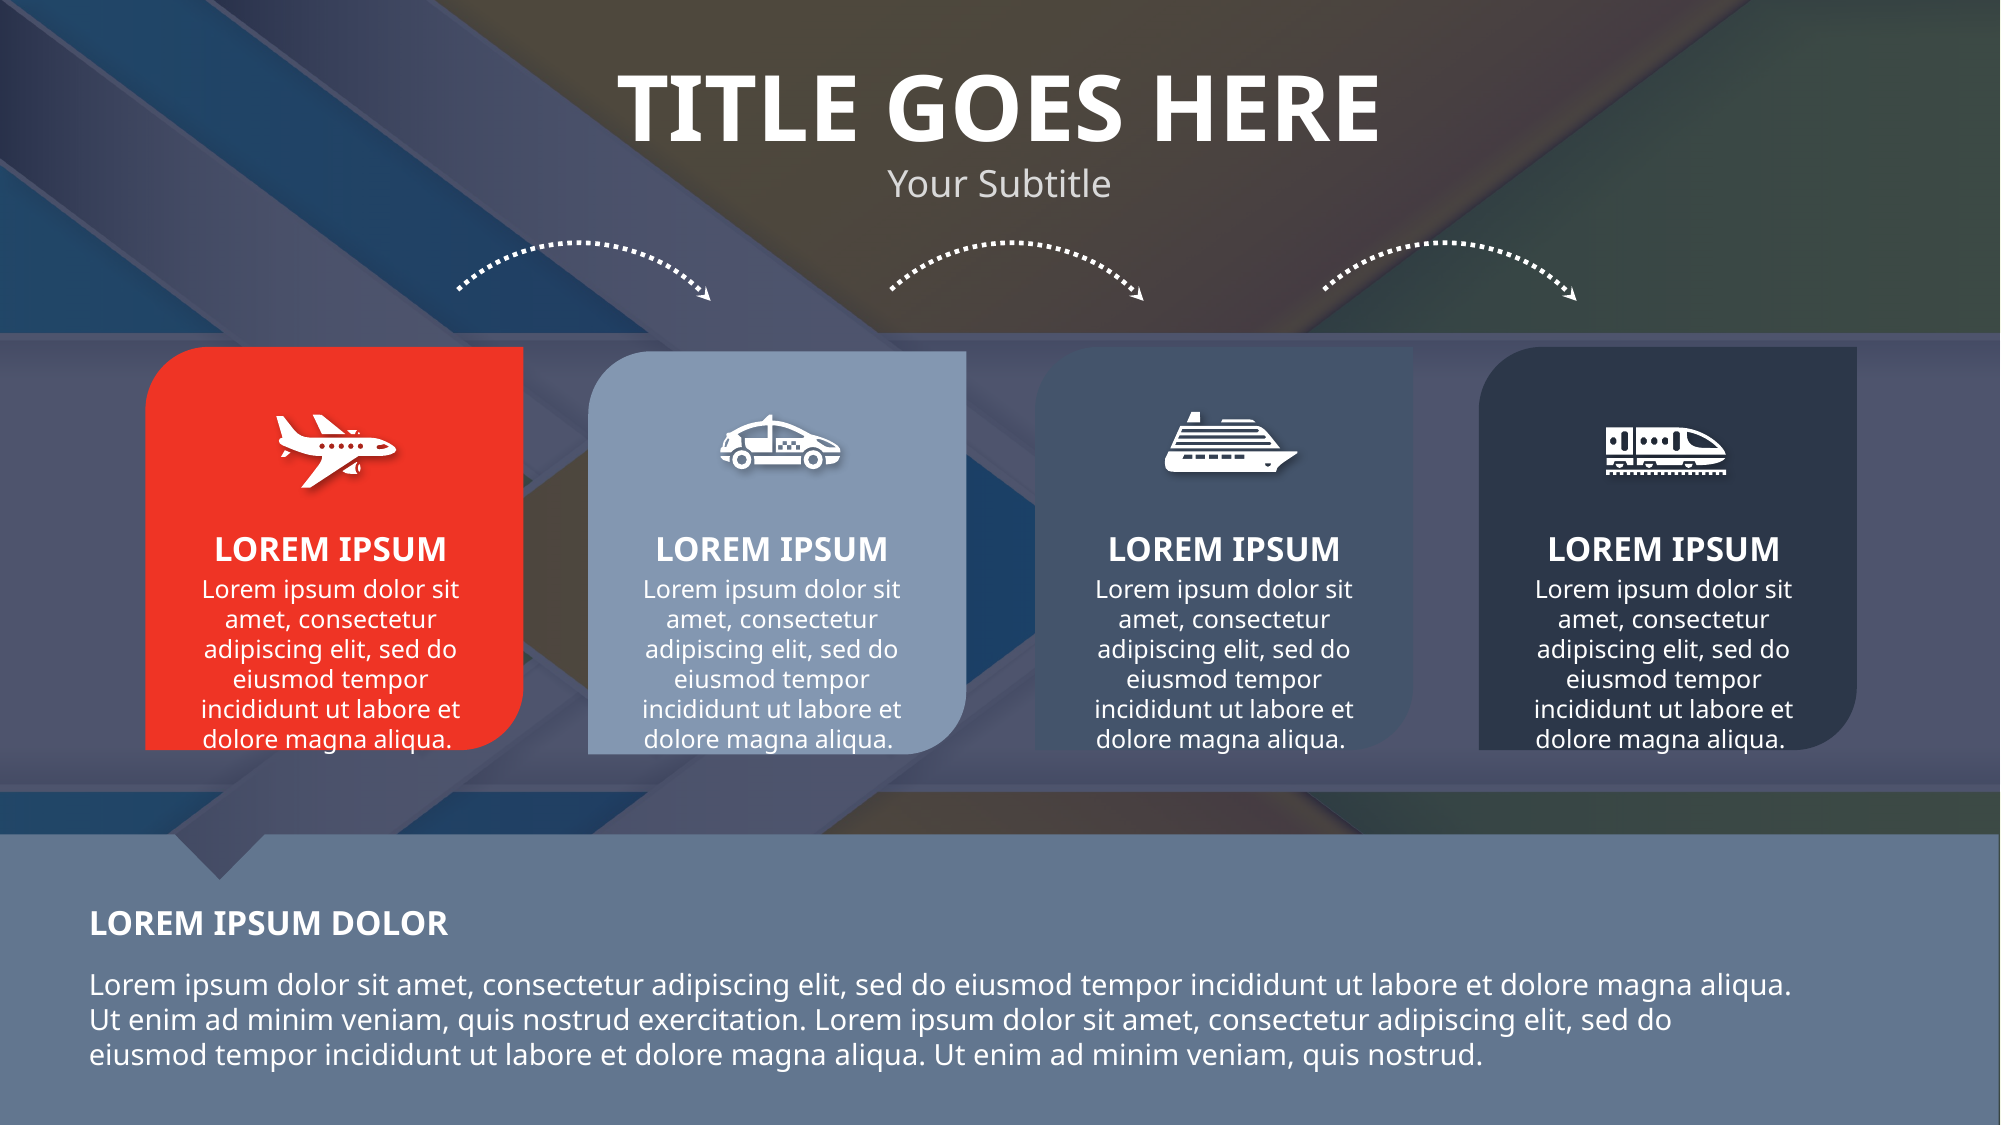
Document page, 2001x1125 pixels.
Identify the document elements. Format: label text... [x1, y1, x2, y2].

text_box [1606, 427, 1633, 455]
text_box [312, 414, 346, 435]
text_box LOREM IPSUM DOLOR Lorem ipsum dolor sit amet, consectetur adipiscing elit, sed do eiusmod tempor incididunt ut labore et dolore magna aliqua. Ut enim ad minim veniam, quis nostrud exercitation. Lorem ipsum dolor sit amet, consectetur adipiscing elit, sed do eiusmod tempor incididunt ut labore et dolore magna aliqua. Ut enim ad minim veniam, quis nostrud. [73, 894, 1811, 1079]
text_box [720, 456, 730, 462]
text_box [753, 456, 802, 465]
text_box [1170, 425, 1281, 449]
text_box [0, 833, 2000, 1125]
text_box [890, 242, 1144, 422]
text_box [1323, 242, 1577, 422]
text_box [276, 416, 397, 488]
text_box [1186, 411, 1201, 423]
text_box [1606, 469, 1727, 475]
text_box [457, 242, 711, 422]
text_box [1636, 458, 1726, 468]
text_box [1477, 345, 1858, 752]
text_box LOREM IPSUM Lorem ipsum dolor sit amet, consectetur adipiscing elit, sed do eiusmod tempor incididunt ut labore et dolore magna aliqua. [160, 521, 501, 761]
text_box [1636, 427, 1726, 455]
text_box [1164, 451, 1298, 472]
text_box LOREM IPSUM Lorem ipsum dolor sit amet, consectetur adipiscing elit, sed do eiusmod tempor incididunt ut labore et dolore magna aliqua. [1054, 521, 1395, 761]
text_box [1034, 345, 1415, 752]
text_box [732, 450, 752, 470]
text_box LOREM IPSUM Lorem ipsum dolor sit amet, consectetur adipiscing elit, sed do eiusmod tempor incididunt ut labore et dolore magna aliqua. [1493, 521, 1834, 761]
text_box [1221, 419, 1256, 423]
text_box [803, 450, 823, 470]
text_box TITLE GOES HERE Your Subtitle [548, 42, 1452, 212]
text_box [720, 414, 841, 453]
text_box [587, 350, 968, 756]
text_box [1606, 458, 1634, 468]
text_box [825, 456, 841, 465]
text_box [144, 345, 525, 752]
text_box LOREM IPSUM Lorem ipsum dolor sit amet, consectetur adipiscing elit, sed do eiusmod tempor incididunt ut labore et dolore magna aliqua. [602, 521, 943, 761]
